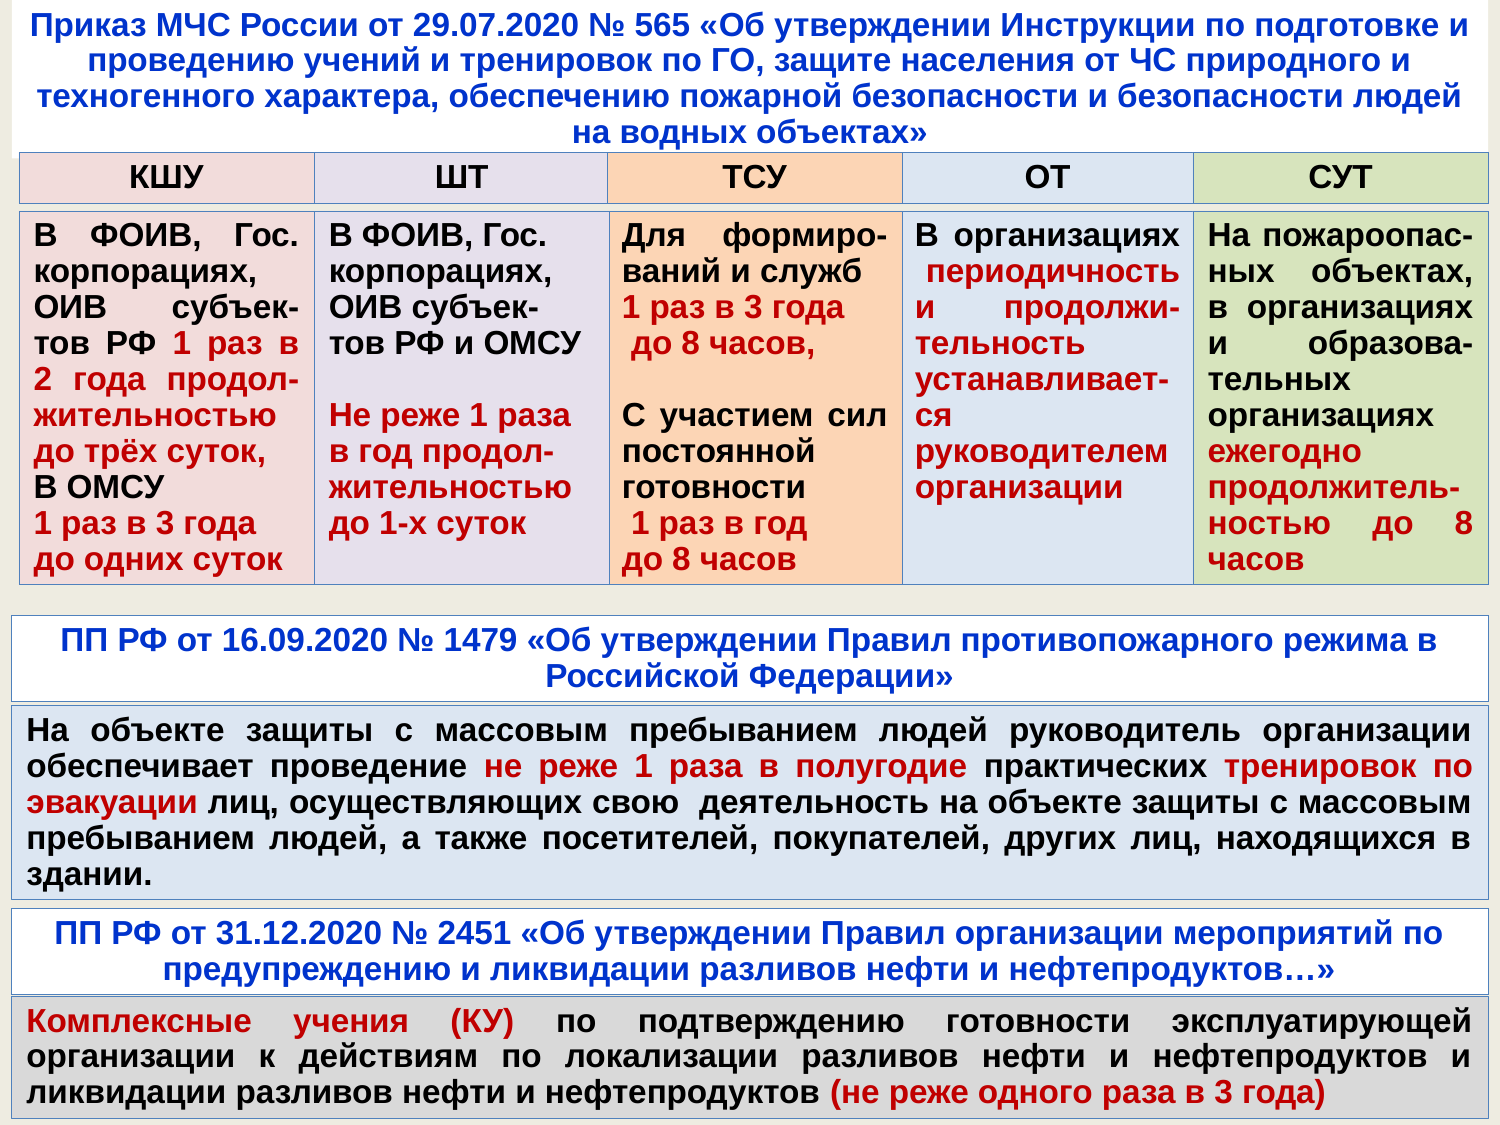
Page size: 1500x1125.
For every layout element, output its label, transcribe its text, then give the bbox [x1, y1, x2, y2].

text_box Комплексные учения (КУ) по подтверждению готовности эксплуатирующей организации к действиям по локализации разливов нефти и нефтепродуктов и ликвидации разливов нефти и нефтепродуктов (не реже одного раза в 3 года) [11, 996, 1488, 1119]
text_box В организациях периодичность и продолжи-тельность устанавливает-ся руководителем организации [903, 210, 1192, 585]
text_box ПП РФ от 16.09.2020 № 1479 «Об утверждении Правил противопожарного режима в Российской Федерации» [11, 615, 1488, 702]
text_box ПП РФ от 31.12.2020 № 2451 «Об утверждении Правил организации мероприятий по предупреждению и ликвидации разливов нефти и нефтепродуктов…» [11, 908, 1488, 995]
text_box На объекте защиты с массовым пребыванием людей руководитель организации обеспечивает проведение не реже 1 раза в полугодие практических тренировок по эвакуации лиц, осуществляющих свою деятельность на объекте защиты с массовым пребыванием людей, а также посетителей, покупателей, других лиц, находящихся в здании. [11, 705, 1488, 900]
text_box ТСУ [607, 152, 903, 203]
text_box В ФОИВ, Гос. корпорациях, ОИВ субъек-тов РФ 1 раз в 2 года продол-жительностью до трёх суток, В ОМСУ 1 раз в 3 года до одних суток [18, 210, 314, 585]
text_box На пожароопас-ных объектах, в организациях и образова-тельных организациях ежегодно продолжитель-ностью до 8 часов [1192, 210, 1489, 585]
text_box Приказ МЧС России от 29.07.2020 № 565 «Об утверждении Инструкции по подготовке и проведению учений и тренировок по ГО, защите населения от ЧС природного и техногенного характера, обеспечению пожарной безопасности и безопасности людей на водных объектах» [11, 0, 1489, 159]
text_box ОТ [903, 152, 1192, 203]
text_box В ФОИВ, Гос. корпорациях, ОИВ субъек-тов РФ и ОМСУ Не реже 1 раза в год продол-жительностью до 1-х суток [314, 210, 610, 585]
text_box СУТ [1192, 152, 1489, 203]
text_box Для формиро-ваний и служб 1 раз в 3 года до 8 часов, С участием сил постоянной готовности 1 раз в год до 8 часов [610, 210, 903, 585]
text_box ШТ [314, 152, 610, 204]
text_box КШУ [18, 152, 314, 203]
